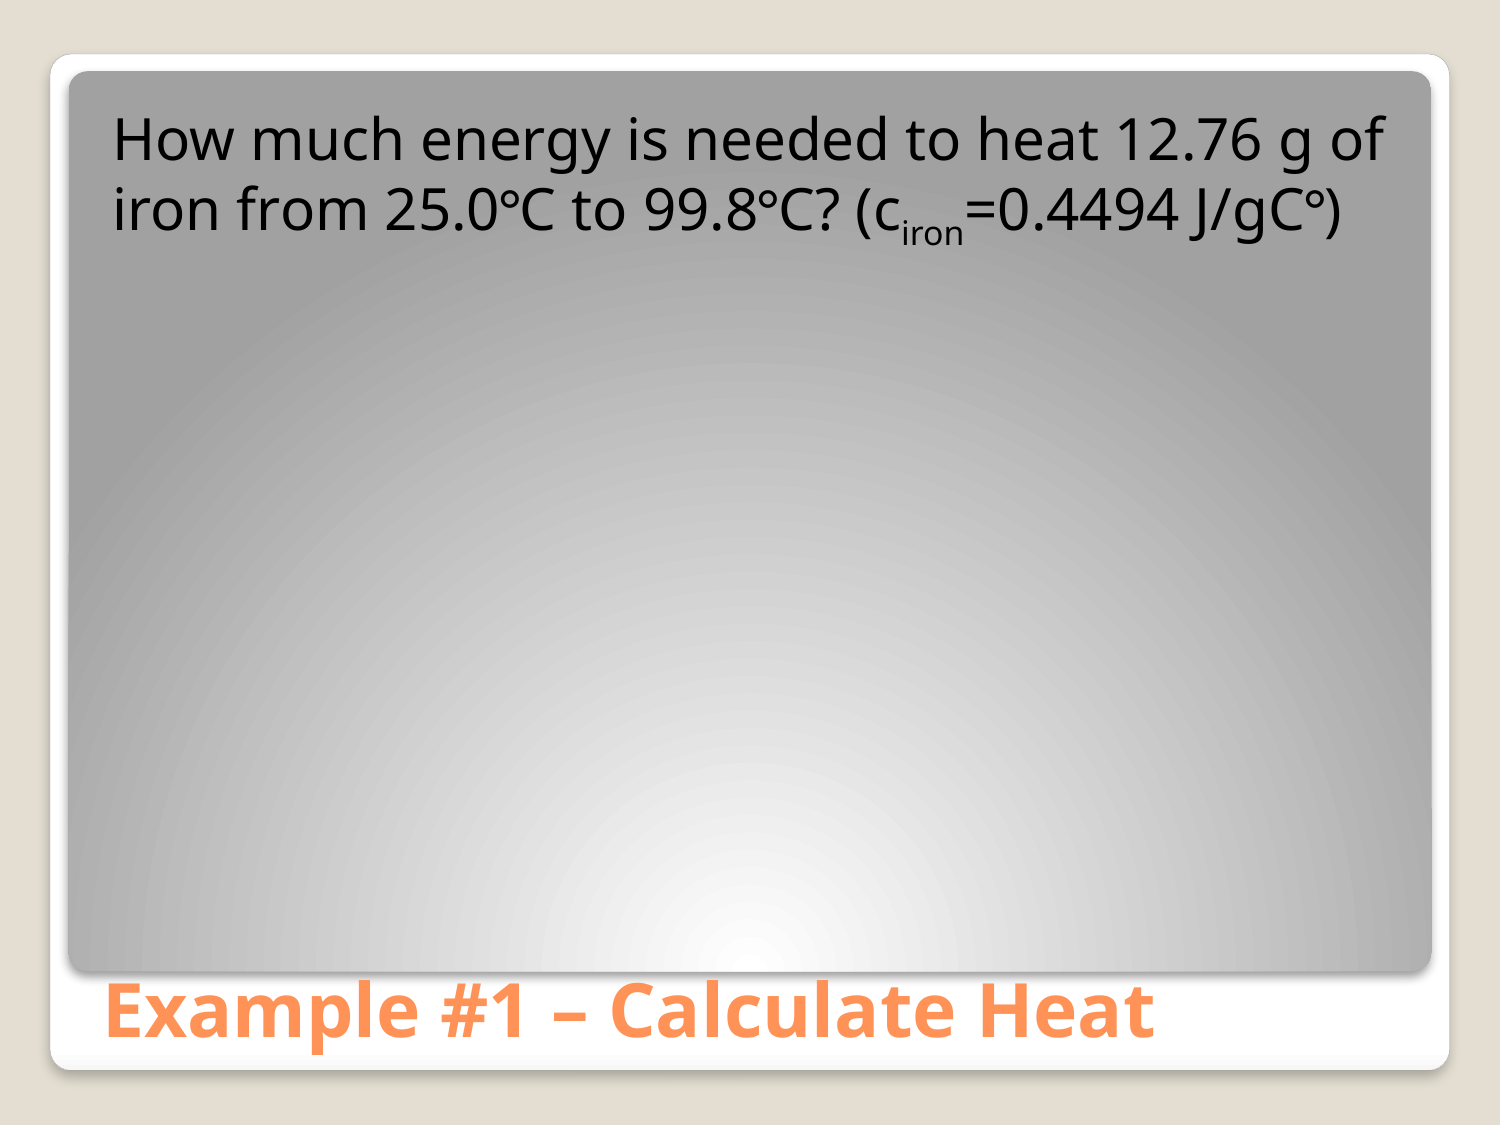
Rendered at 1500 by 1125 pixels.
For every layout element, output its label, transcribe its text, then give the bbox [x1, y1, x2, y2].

title Example #1 – Calculate Heat [87, 887, 1430, 1060]
list How much energy is needed to heat 12.76 g of iron from 25.0°C to 99.8°C? (ciron=0.4494 J/gC°) [82, 86, 1425, 774]
